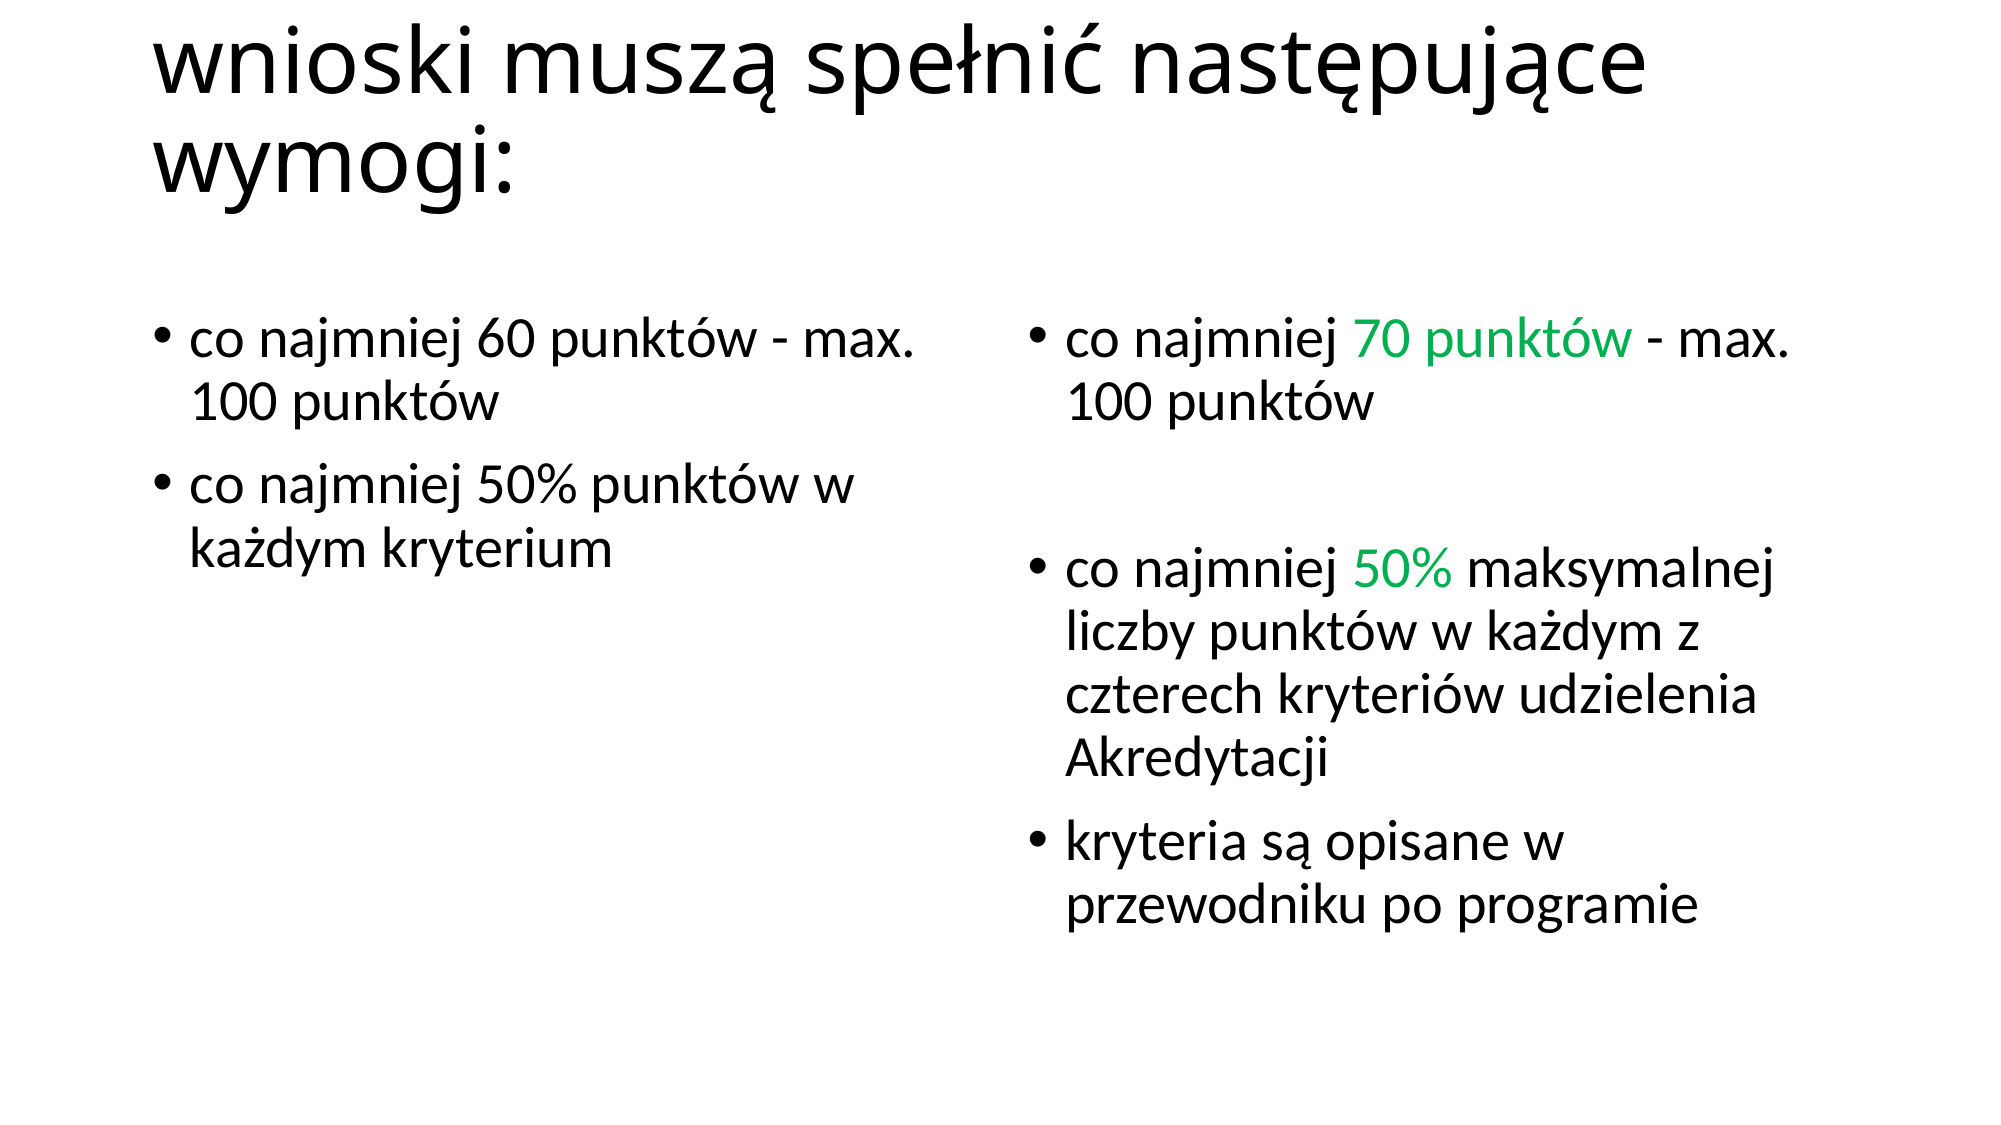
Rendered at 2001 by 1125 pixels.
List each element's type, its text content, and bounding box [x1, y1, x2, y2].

title wnioski muszą spełnić następujące wymogi: [137, 59, 1863, 278]
list co najmniej 60 punktów - max. 100 punktów co najmniej 50% punktów w każdym kryterium [137, 299, 988, 1014]
list co najmniej 70 punktów - max. 100 punktów co najmniej 50% maksymalnej liczby punktów w każdym z czterech kryteriów udzielenia Akredytacji kryteria są opisane w przewodniku po programie [1012, 299, 1863, 1014]
